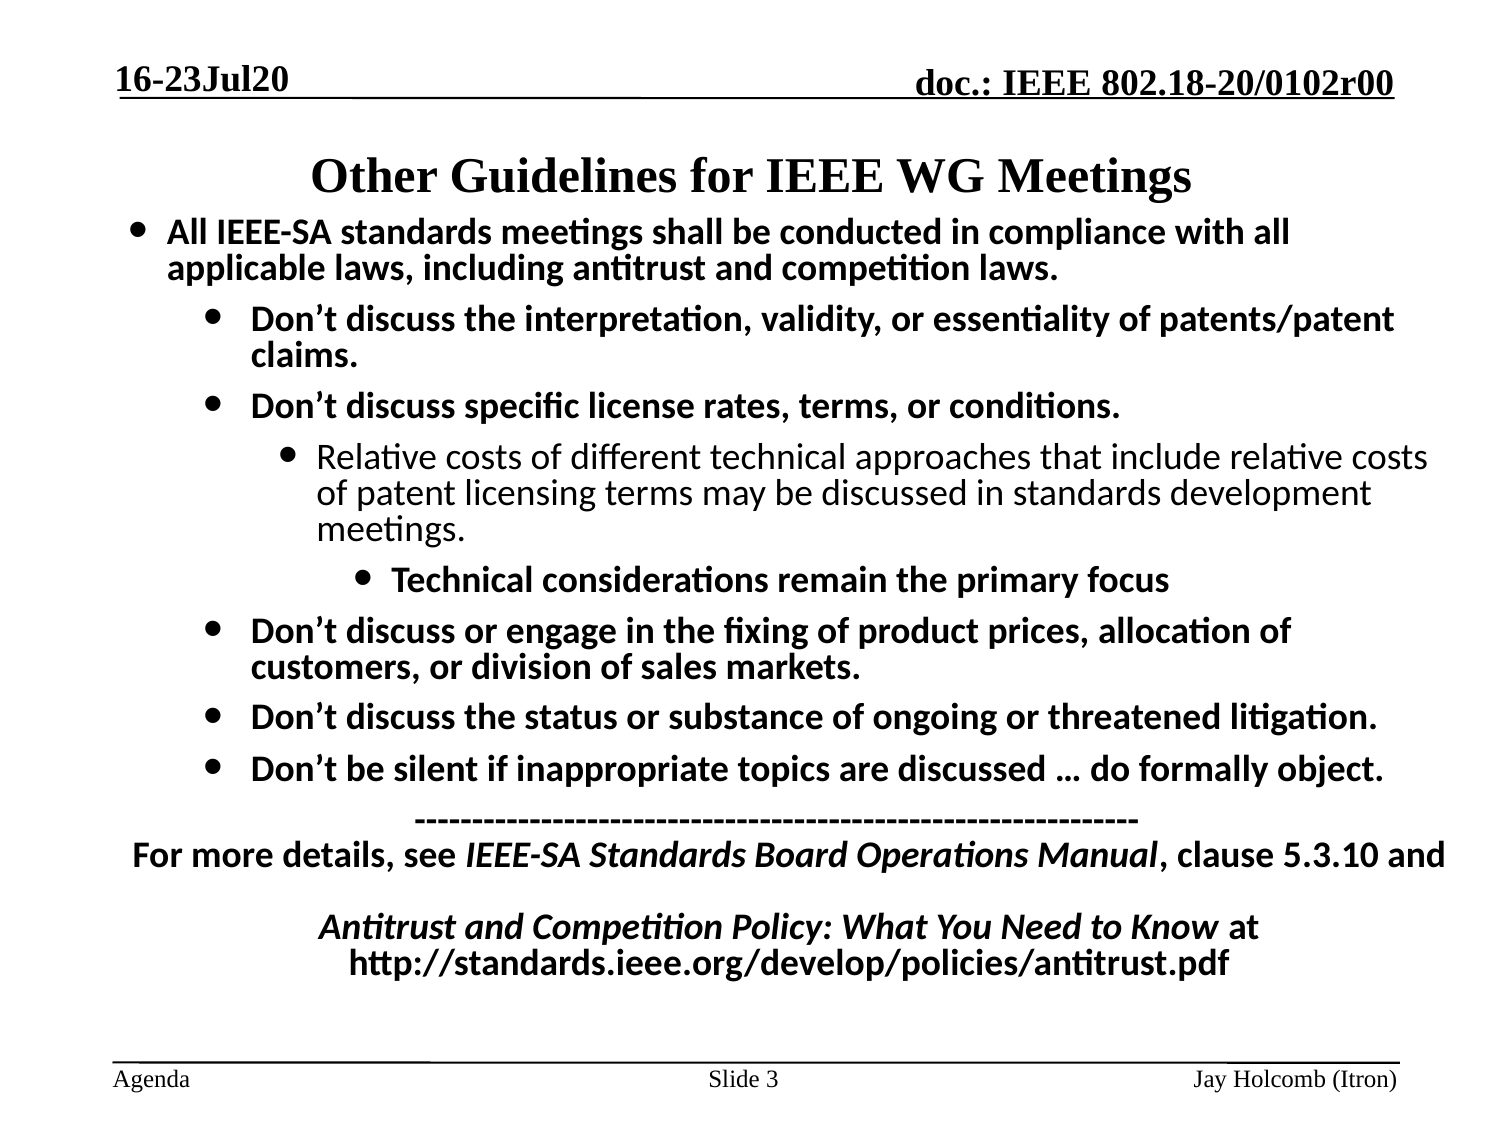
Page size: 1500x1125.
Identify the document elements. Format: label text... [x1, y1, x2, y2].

slide_number Slide 3 [687, 1061, 800, 1123]
text_box All IEEE-SA standards meetings shall be conducted in compliance with all applicable laws, including antitrust and competition laws. Don’t discuss the interpretation, validity, or essentiality of patents/patent claims. Don’t discuss specific license rates, terms, or conditions. Relative costs of different technical approaches that include relative costs of patent licensing terms may be discussed in standards development meetings. Technical considerations remain the primary focus Don’t discuss or engage in the fixing of product prices, allocation of customers, or division of sales markets. Don’t discuss the status or substance of ongoing or threatened litigation. Don’t be silent if inappropriate topics are discussed … do formally object. --------------------------------------------------------------- For more details, see IEEE-SA Standards Board Operations Manual, clause 5.3.10 and Antitrust and Competition Policy: What You Need to Know at http://standards.ieee.org/develop/policies/antitrust.pdf [114, 172, 1465, 1011]
footer Jay Holcomb (Itron) [874, 1061, 1398, 1093]
text_box [87, 37, 1438, 163]
title Other Guidelines for IEEE WG Meetings [105, 163, 1398, 246]
